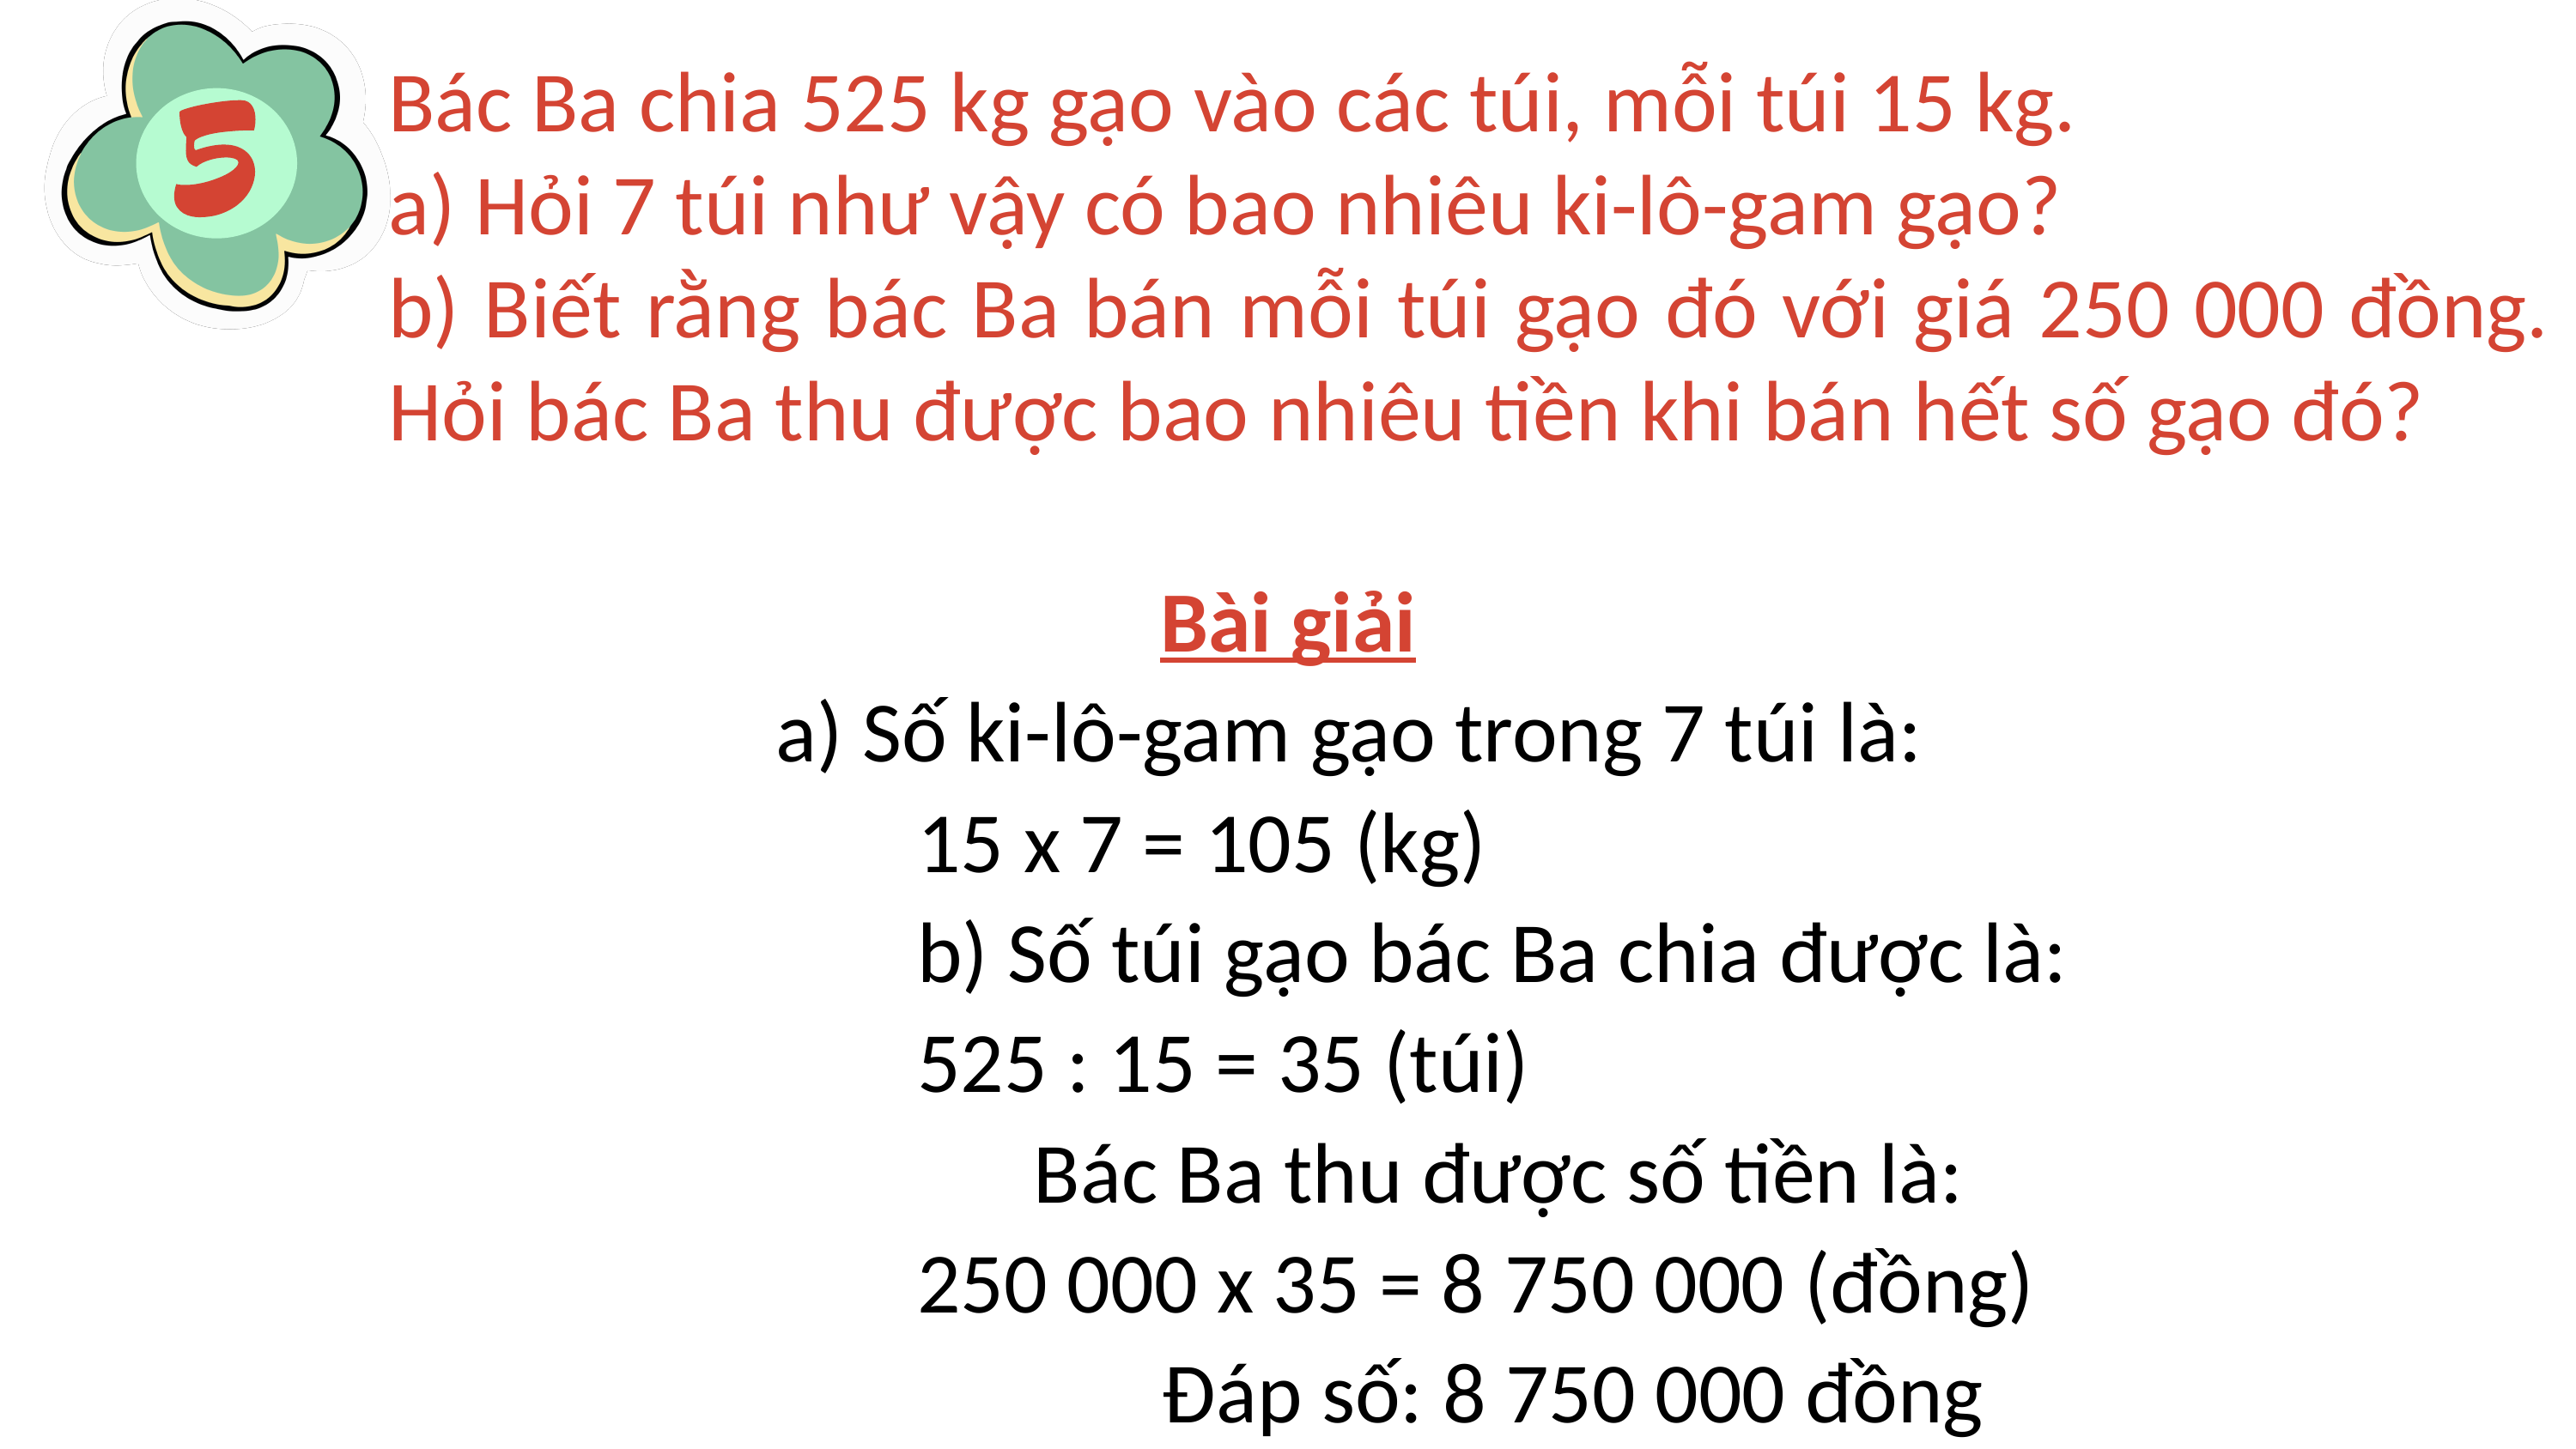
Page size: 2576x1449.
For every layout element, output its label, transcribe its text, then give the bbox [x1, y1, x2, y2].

text_box Bài giải a) Số ki-lô-gam gạo trong 7 túi là: 15 x 7 = 105 (kg) b) Số túi gạo bác Ba chia được là: 525 : 15 = 35 (túi) Bác Ba thu được số tiền là: 250 000 x 35 = 8 750 000 (đồng) Đáp số: 8 750 000 đồng [247, 552, 2329, 1447]
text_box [42, 0, 391, 330]
text_box Bác Ba chia 525 kg gạo vào các túi, mỗi túi 15 kg. a) Hỏi 7 túi như vậy có bao nhiêu ki-lô-gam gạo? b) Biết rằng bác Ba bán mỗi túi gạo đó với giá 250 000 đồng. Hỏi bác Ba thu được bao nhiêu tiền khi bán hết số gạo đó? [375, 39, 2566, 464]
